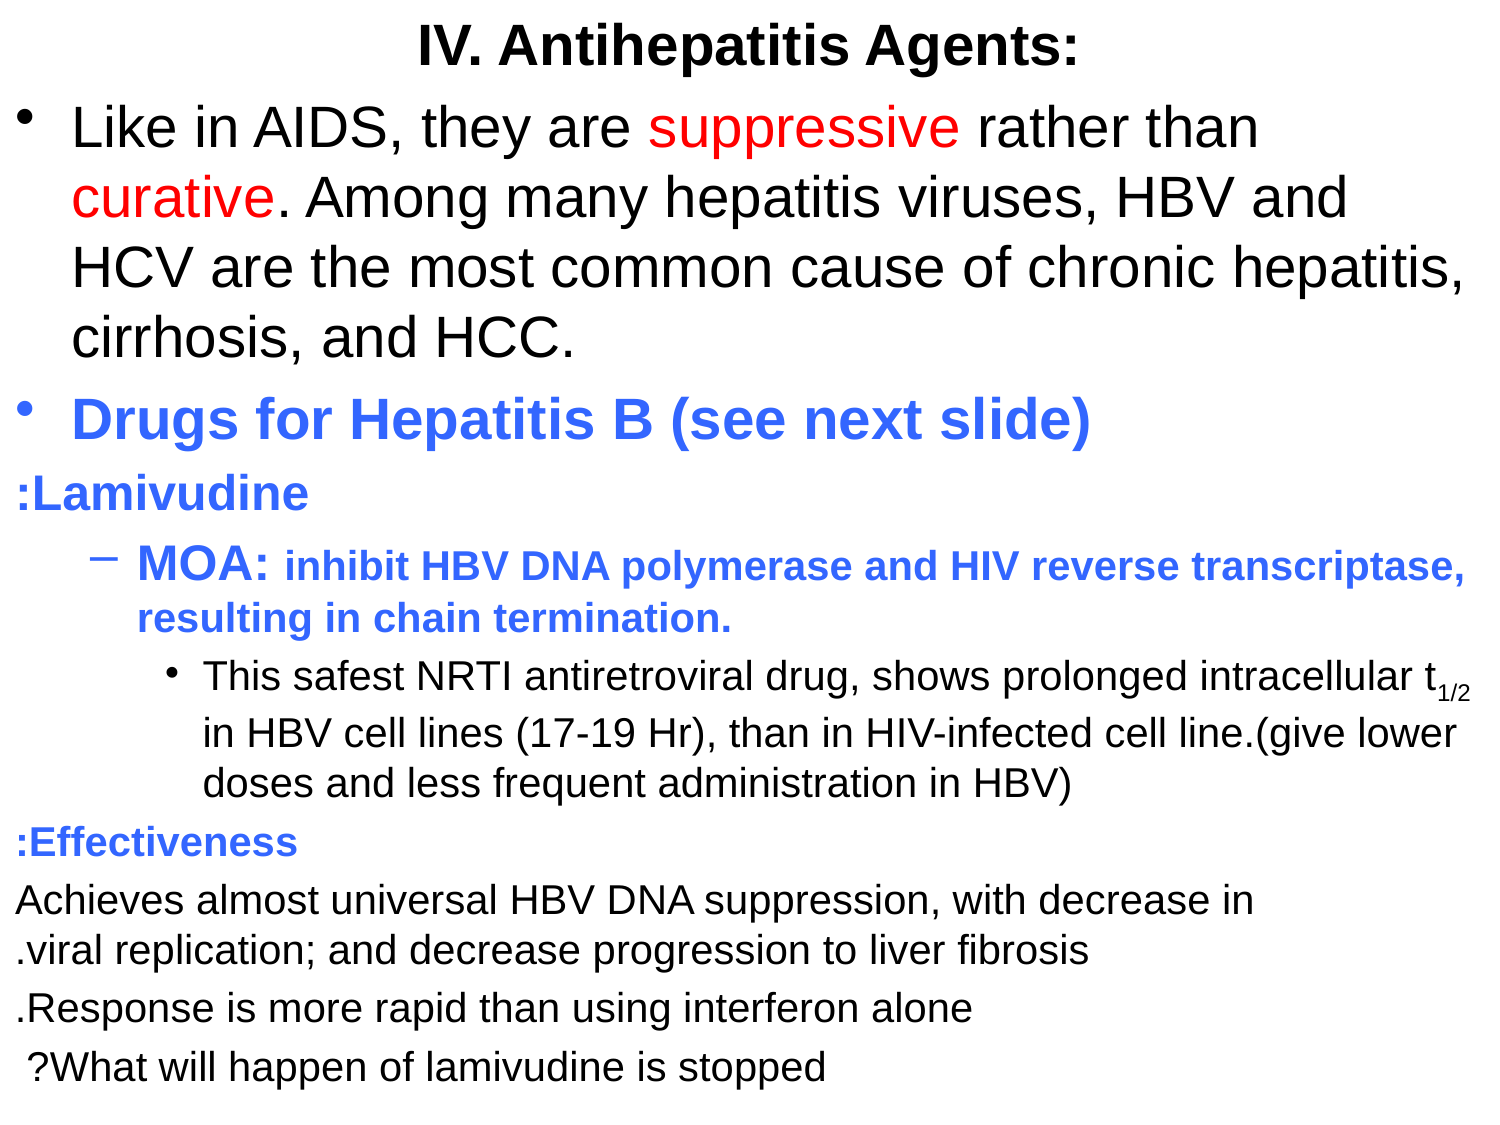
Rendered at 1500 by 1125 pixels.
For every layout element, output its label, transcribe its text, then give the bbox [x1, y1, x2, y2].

list IV. Antihepatitis Agents: Like in AIDS, they are suppressive rather than curative. Among many hepatitis viruses, HBV and HCV are the most common cause of chronic hepatitis, cirrhosis, and HCC. Drugs for Hepatitis B (see next slide) Lamivudine: MOA: inhibit HBV DNA polymerase and HIV reverse transcriptase, resulting in chain termination. This safest NRTI antiretroviral drug, shows prolonged intracellular t1/2 in HBV cell lines (17-19 Hr), than in HIV-infected cell line.(give lower doses and less frequent administration in HBV) Effectiveness: Achieves almost universal HBV DNA suppression, with decrease in viral replication; and decrease progression to liver fibrosis. Response is more rapid than using interferon alone. What will happen of lamivudine is stopped? [0, 0, 1500, 1125]
